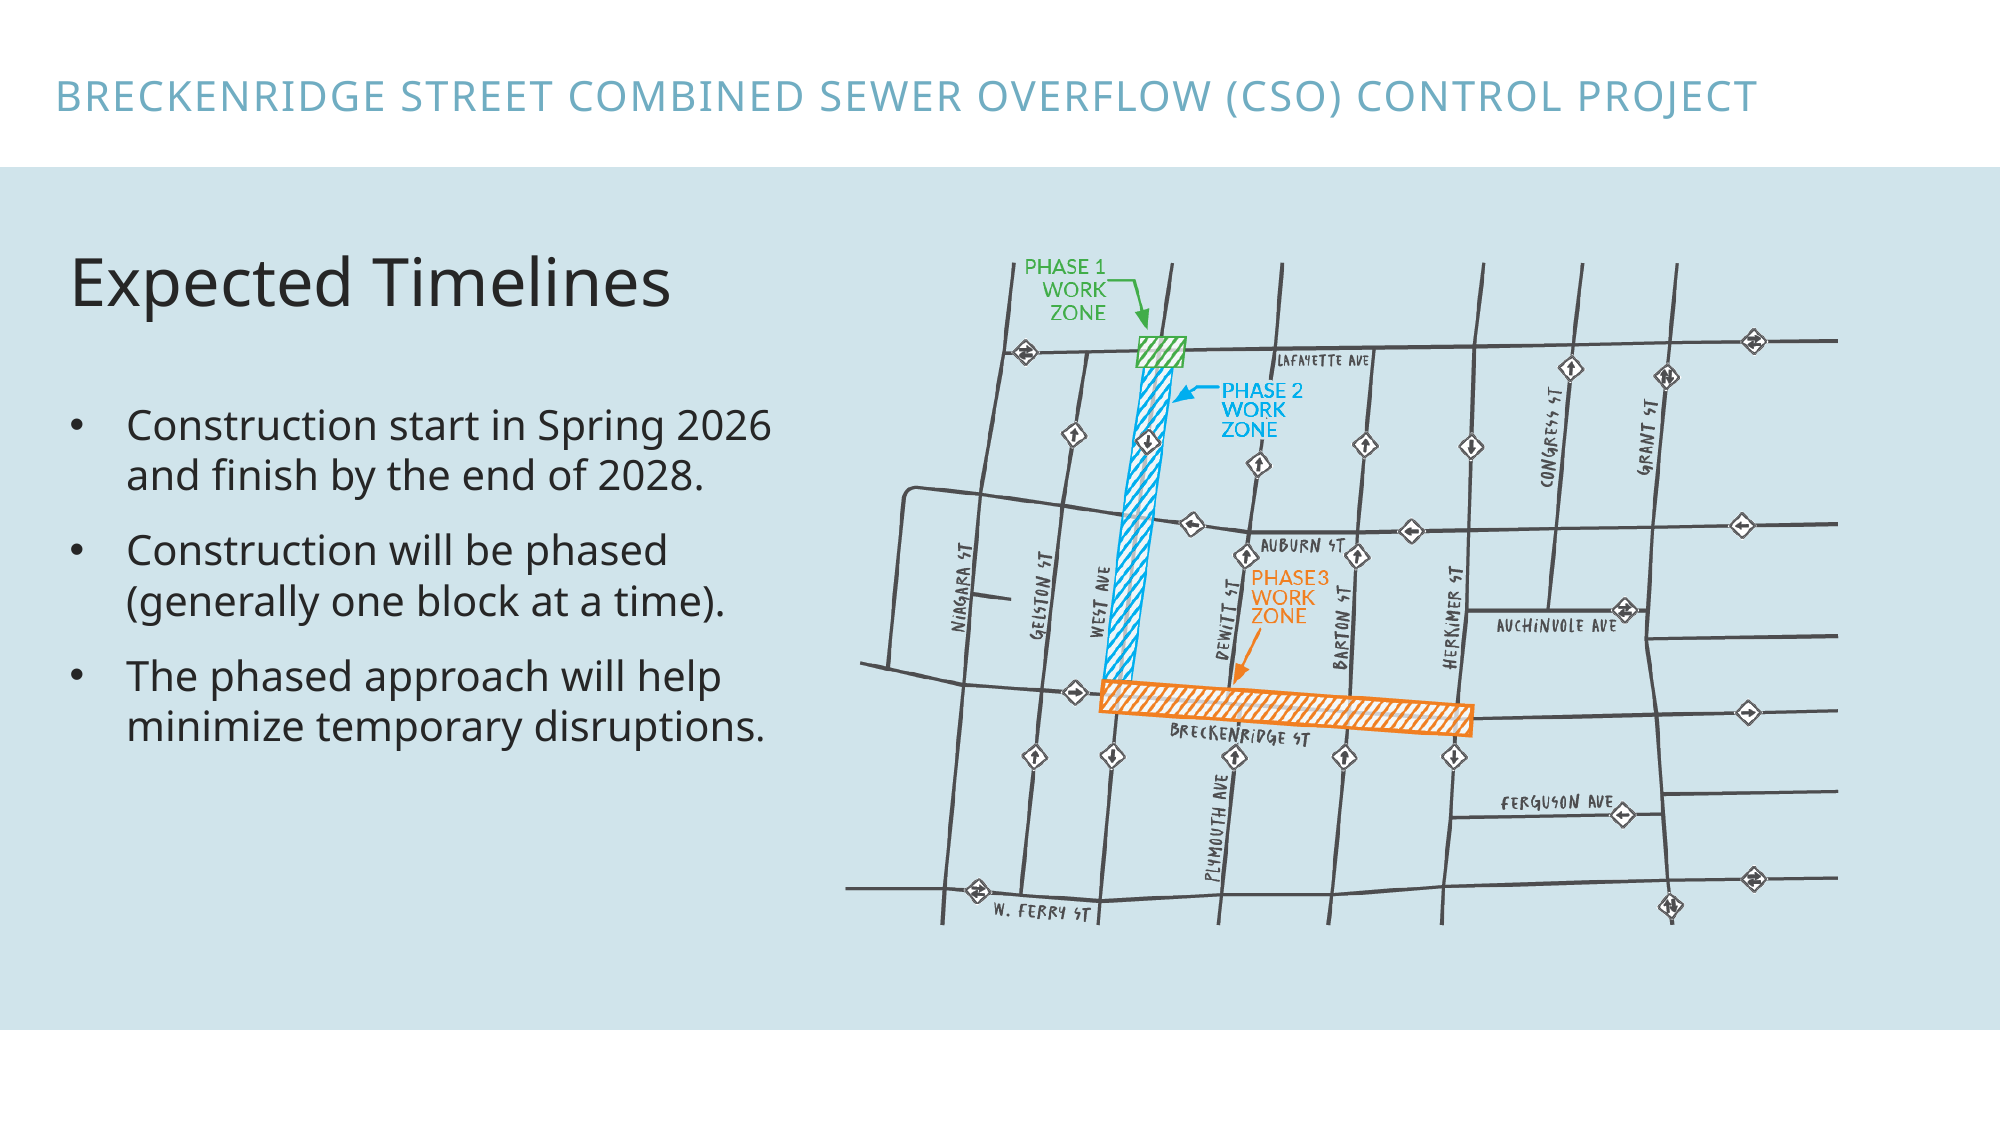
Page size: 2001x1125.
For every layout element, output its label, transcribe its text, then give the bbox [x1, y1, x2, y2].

text_box [0, 166, 2000, 1031]
text_box Expected Timelines Construction start in Spring 2026 and finish by the end of 2028. Construction will be phased (generally one block at a time). The phased approach will help minimize temporary disruptions. [54, 231, 823, 997]
list BRECKENRIDGE STREET COMBINED SEWER OVERFLOW (CSO) CONTROL PROJECT [54, 69, 1862, 120]
picture [823, 206, 1957, 992]
